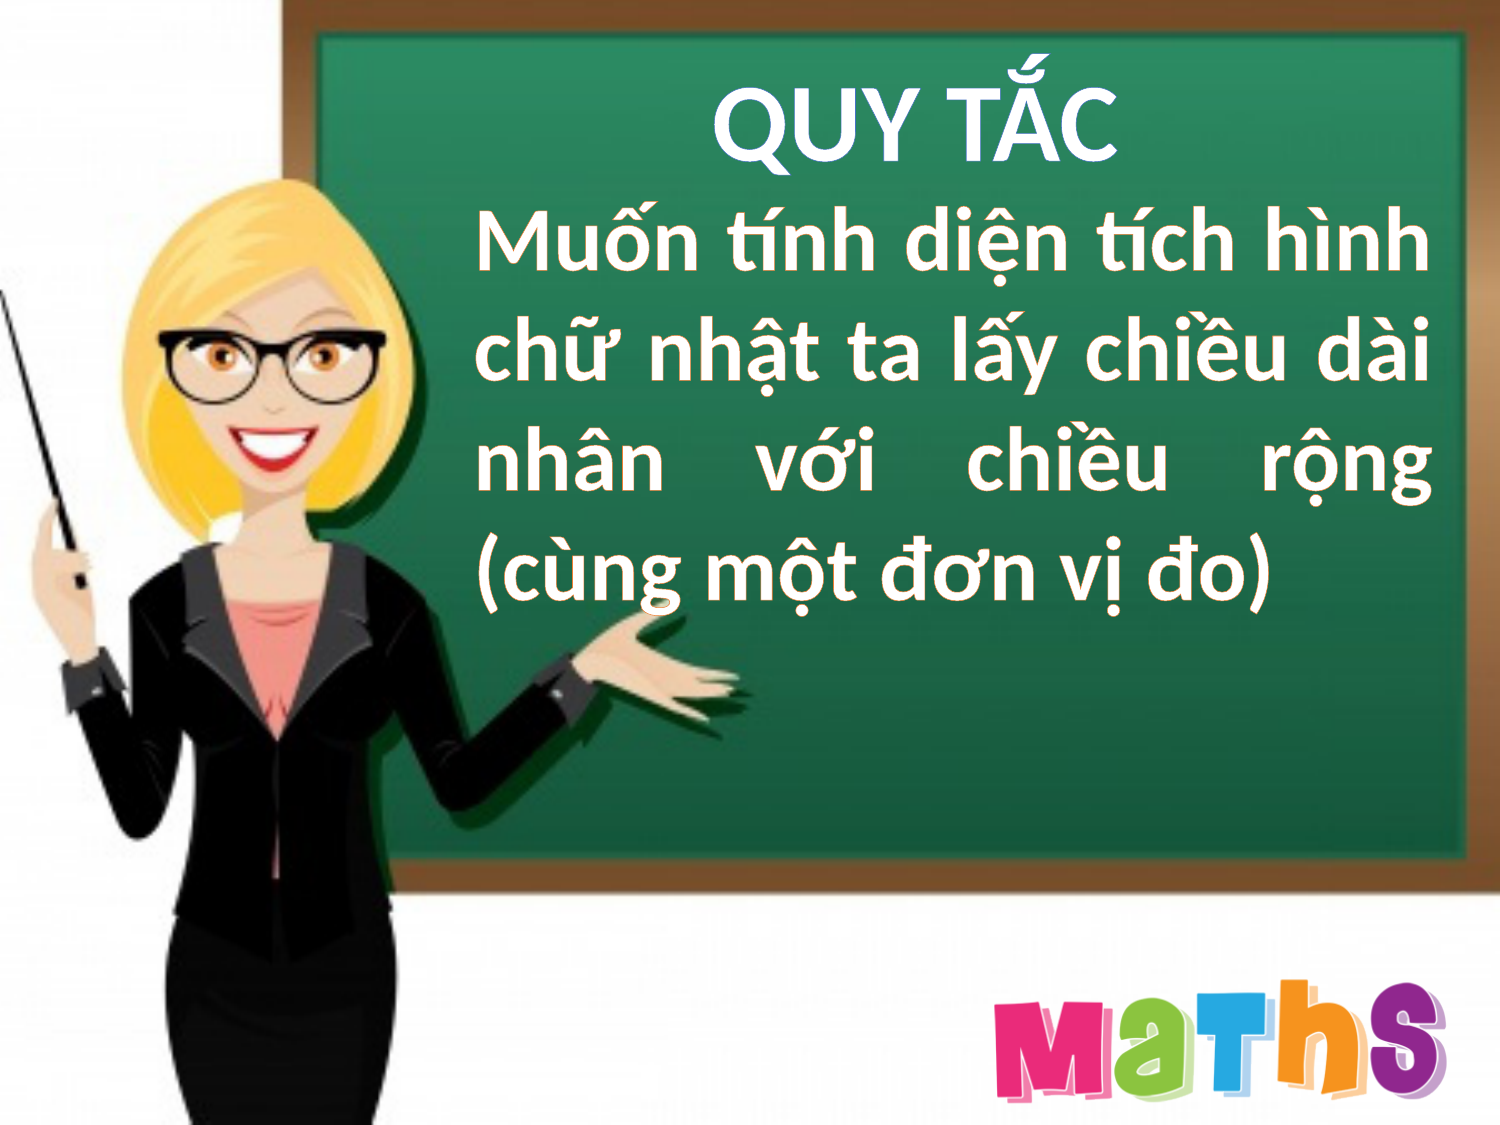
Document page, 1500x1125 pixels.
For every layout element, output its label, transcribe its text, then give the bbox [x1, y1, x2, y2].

text_box Muốn tính diện tích hình chữ nhật ta lấy chiều dài nhân với chiều rộng (cùng một đơn vị đo) [458, 171, 1449, 626]
text_box QUY TẮC [695, 40, 1134, 191]
picture [0, 0, 1500, 1125]
